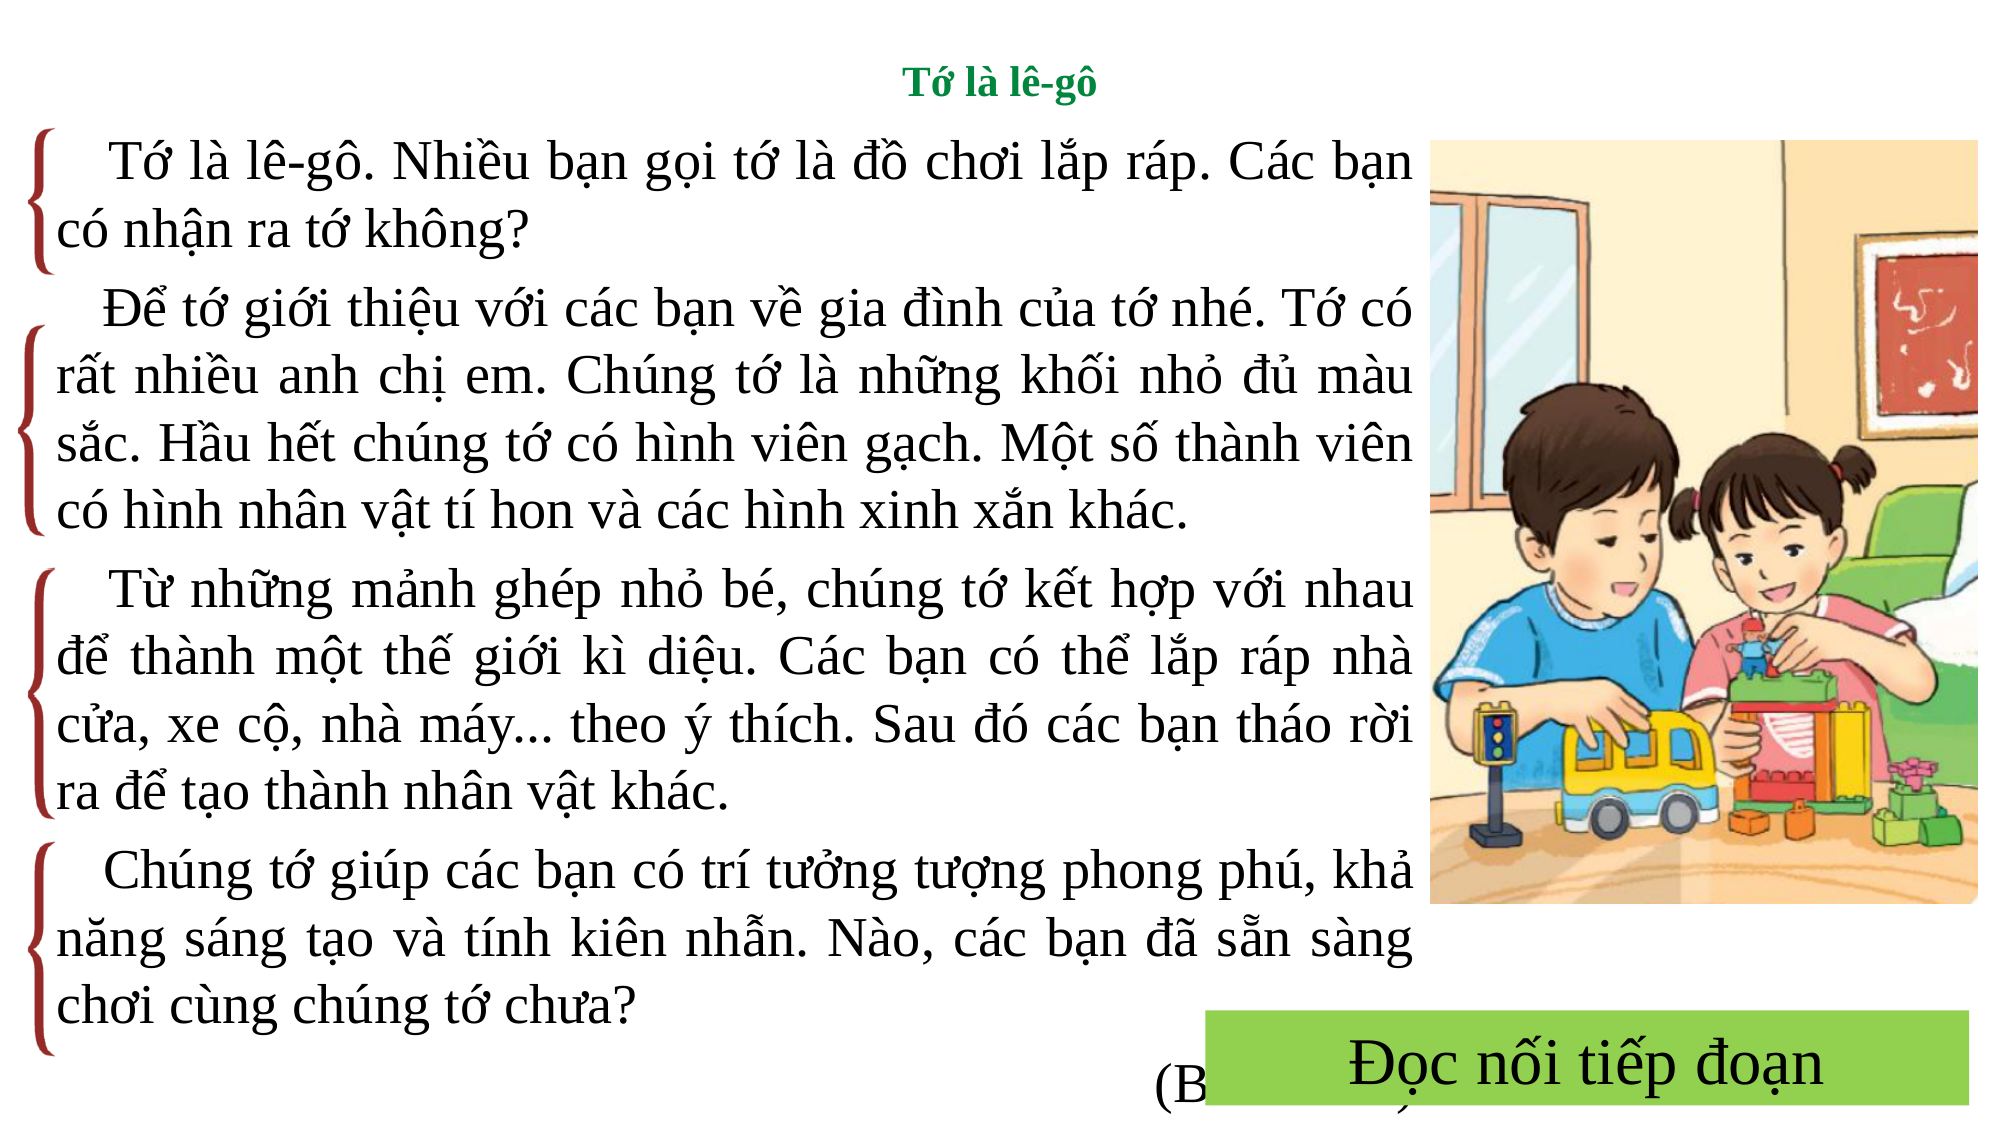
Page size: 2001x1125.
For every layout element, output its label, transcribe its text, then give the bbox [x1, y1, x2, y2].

picture [0, 79, 87, 1059]
picture [1430, 139, 1978, 904]
text_box Đọc nối tiếp đoạn [1205, 1010, 1970, 1106]
list Tớ là lê-gô. Nhiều bạn gọi tớ là đồ chơi lắp ráp. Các bạn có nhận ra tớ không? Để tớ giới thiệu với các bạn về gia đình của tớ nhé. Tớ có rất nhiều anh chị em. Chúng tớ là những khối nhỏ đủ màu sắc. Hầu hết chúng tớ có hình viên gạch. Một số thành viên có hình nhân vật tí hon và các hình xinh xắn khác. Từ những mảnh ghép nhỏ bé, chúng tớ kết hợp với nhau để thành một thế giới kì diệu. Các bạn có thể lắp ráp nhà cửa, xe cộ, nhà máy... theo ý thích. Sau đó các bạn tháo rời ra để tạo thành nhân vật khác. Chúng tớ giúp các bạn có trí tưởng tượng phong phú, khả năng sáng tạo và tính kiên nhẫn. Nào, các bạn đã sẵn sàng chơi cùng chúng tớ chưa? (Bảo Châu) [81, 116, 1431, 859]
title Tớ là lê-gô [99, 45, 1900, 138]
